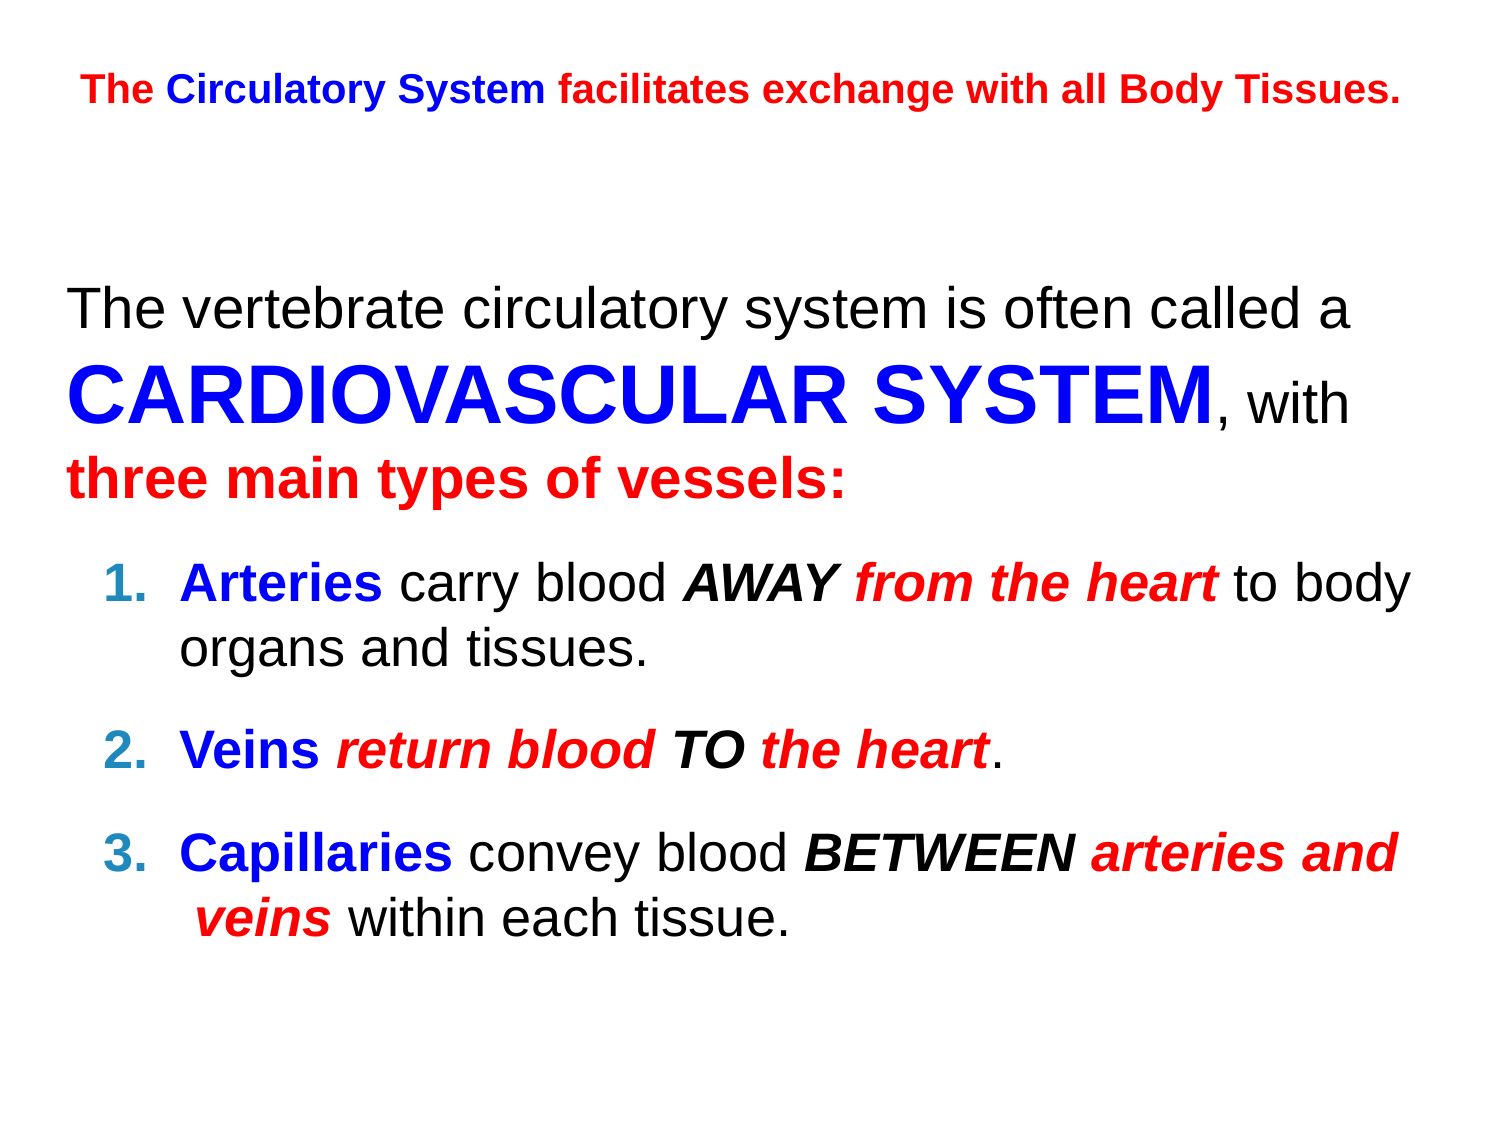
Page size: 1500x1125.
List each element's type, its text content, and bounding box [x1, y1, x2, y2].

title The Circulatory System facilitates exchange with all Body Tissues. [51, 59, 1442, 137]
list The vertebrate circulatory system is often called a CARDIOVASCULAR SYSTEM, with three main types of vessels: Arteries carry blood AWAY from the heart to body organs and tissues. Veins return blood TO the heart. Capillaries convey blood BETWEEN arteries and veins within each tissue. [51, 262, 1442, 1043]
